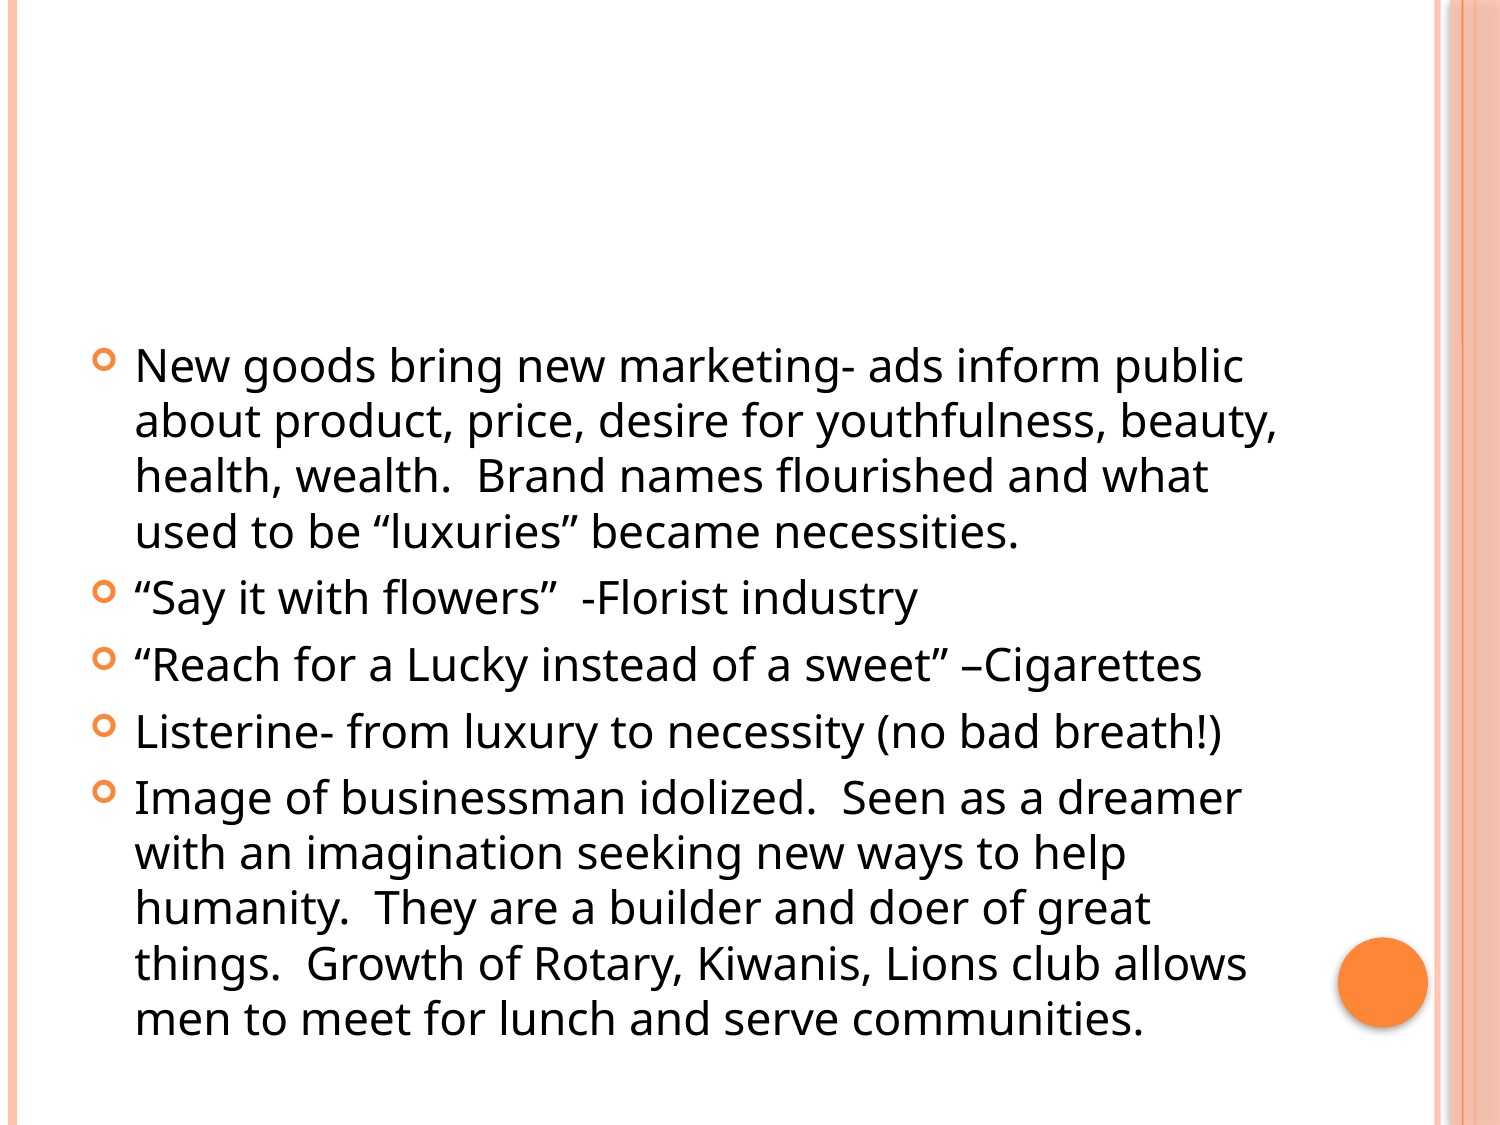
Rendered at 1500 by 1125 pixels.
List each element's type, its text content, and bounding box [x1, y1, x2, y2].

list New goods bring new marketing- ads inform public about product, price, desire for youthfulness, beauty, health, wealth. Brand names flourished and what used to be “luxuries” became necessities. “Say it with flowers” -Florist industry “Reach for a Lucky instead of a sweet” –Cigarettes Listerine- from luxury to necessity (no bad breath!) Image of businessman idolized. Seen as a dreamer with an imagination seeking new ways to help humanity. They are a builder and doer of great things. Growth of Rotary, Kiwanis, Lions club allows men to meet for lunch and serve communities. [75, 262, 1300, 1062]
